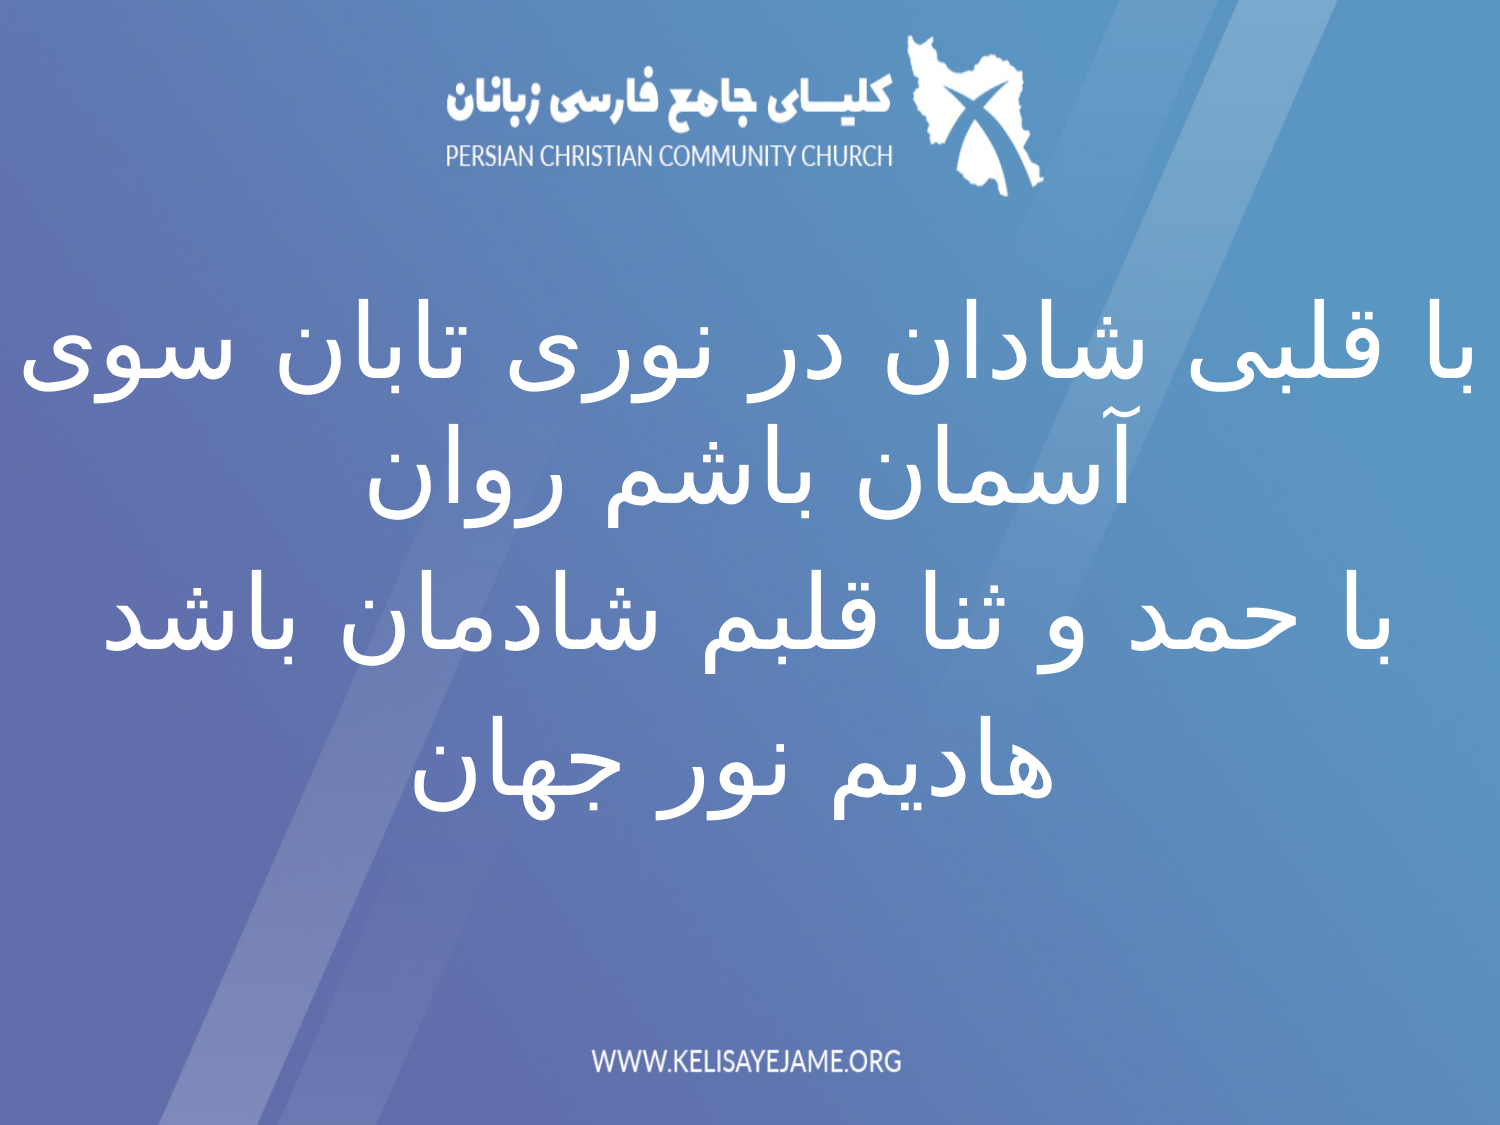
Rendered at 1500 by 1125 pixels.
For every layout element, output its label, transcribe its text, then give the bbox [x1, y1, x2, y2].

subtitle با قلبی شادان در نوری تابان سوی آسمان باشم روان با حمد و ثنا قلبم شادمان باشد هادیم نور جهان [0, 0, 1500, 1125]
